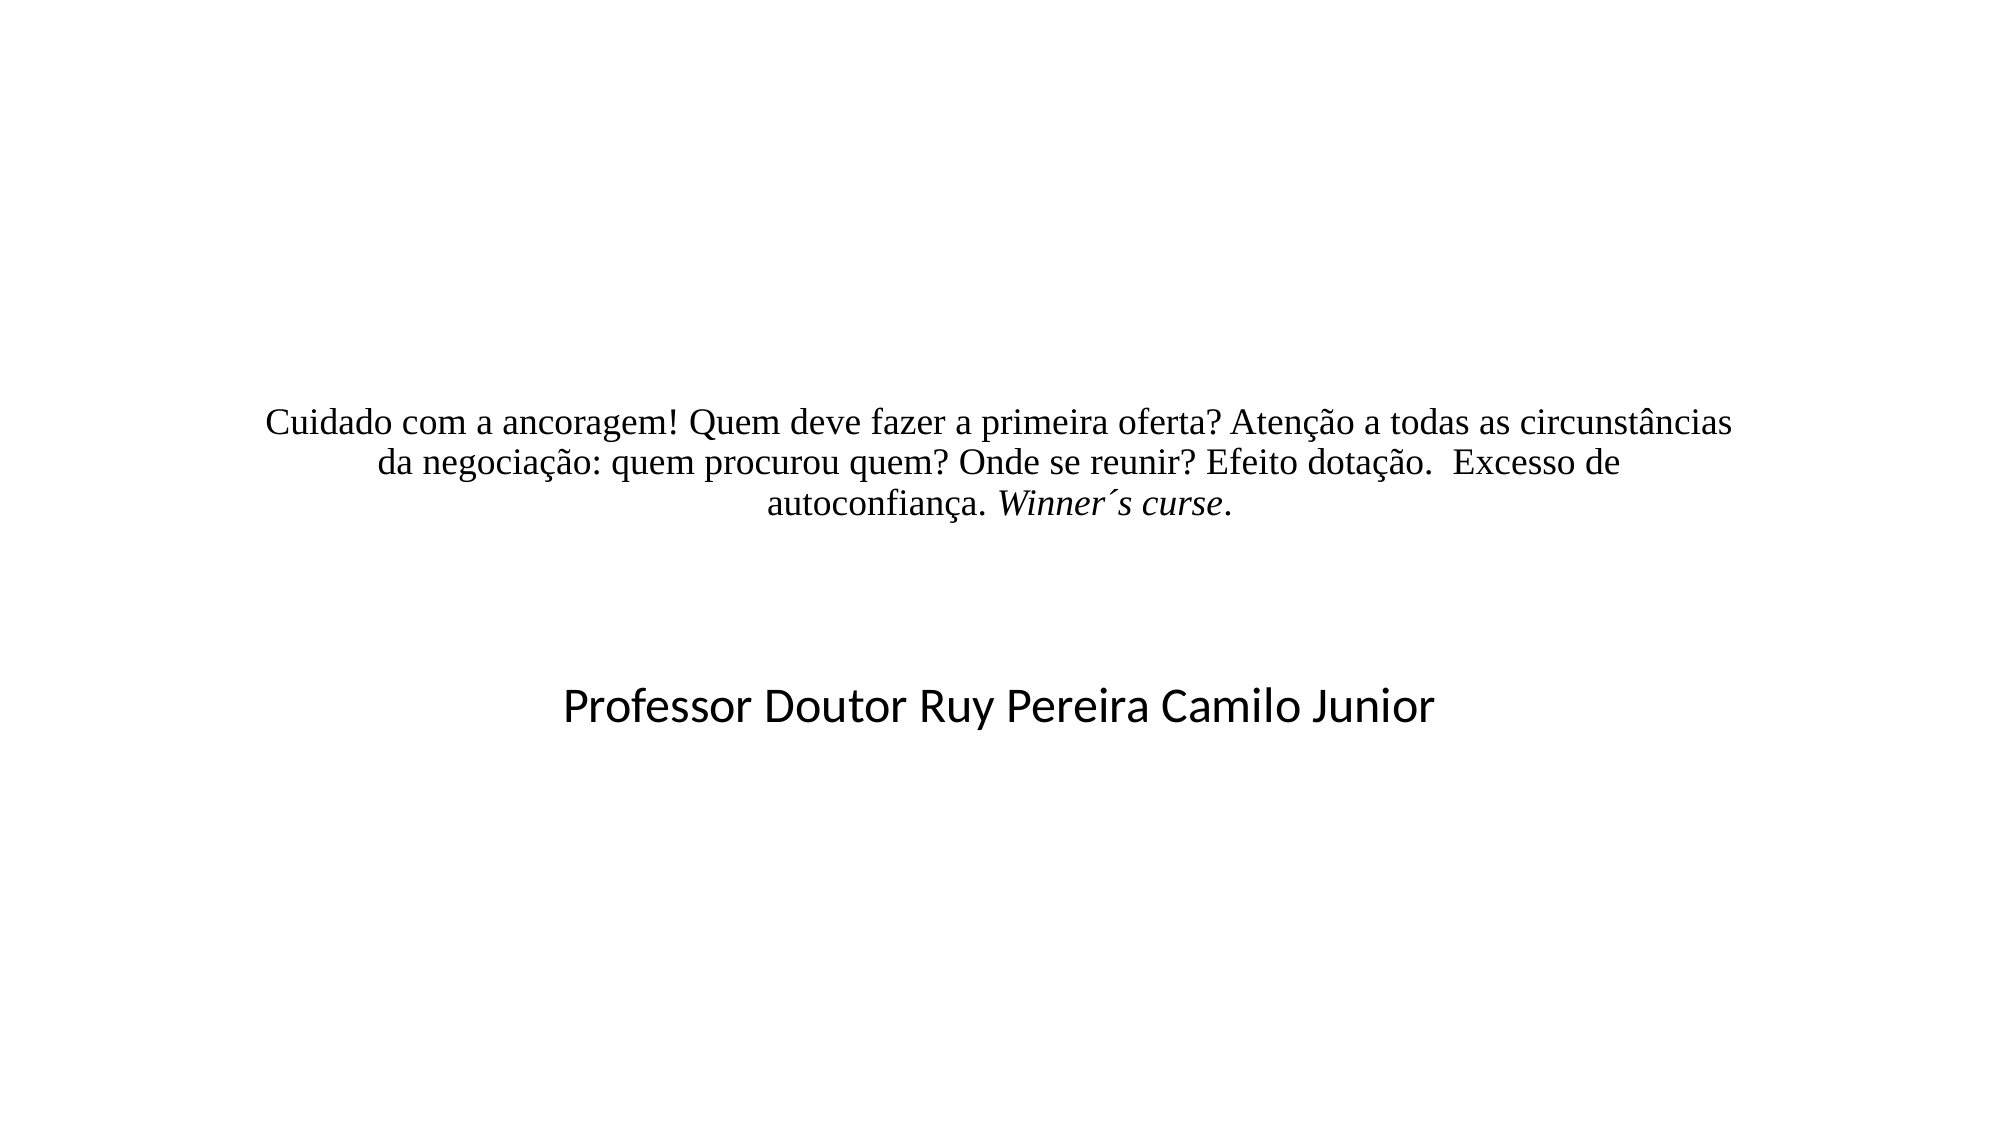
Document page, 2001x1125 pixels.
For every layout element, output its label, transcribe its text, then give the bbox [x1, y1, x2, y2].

title Cuidado com a ancoragem! Quem deve fazer a primeira oferta? Atenção a todas as circunstâncias da negociação: quem procurou quem? Onde se reunir? Efeito dotação. Excesso de autoconfiança. Winner´s curse. [249, 184, 1750, 576]
subtitle Professor Doutor Ruy Pereira Camilo Junior [249, 590, 1750, 863]
